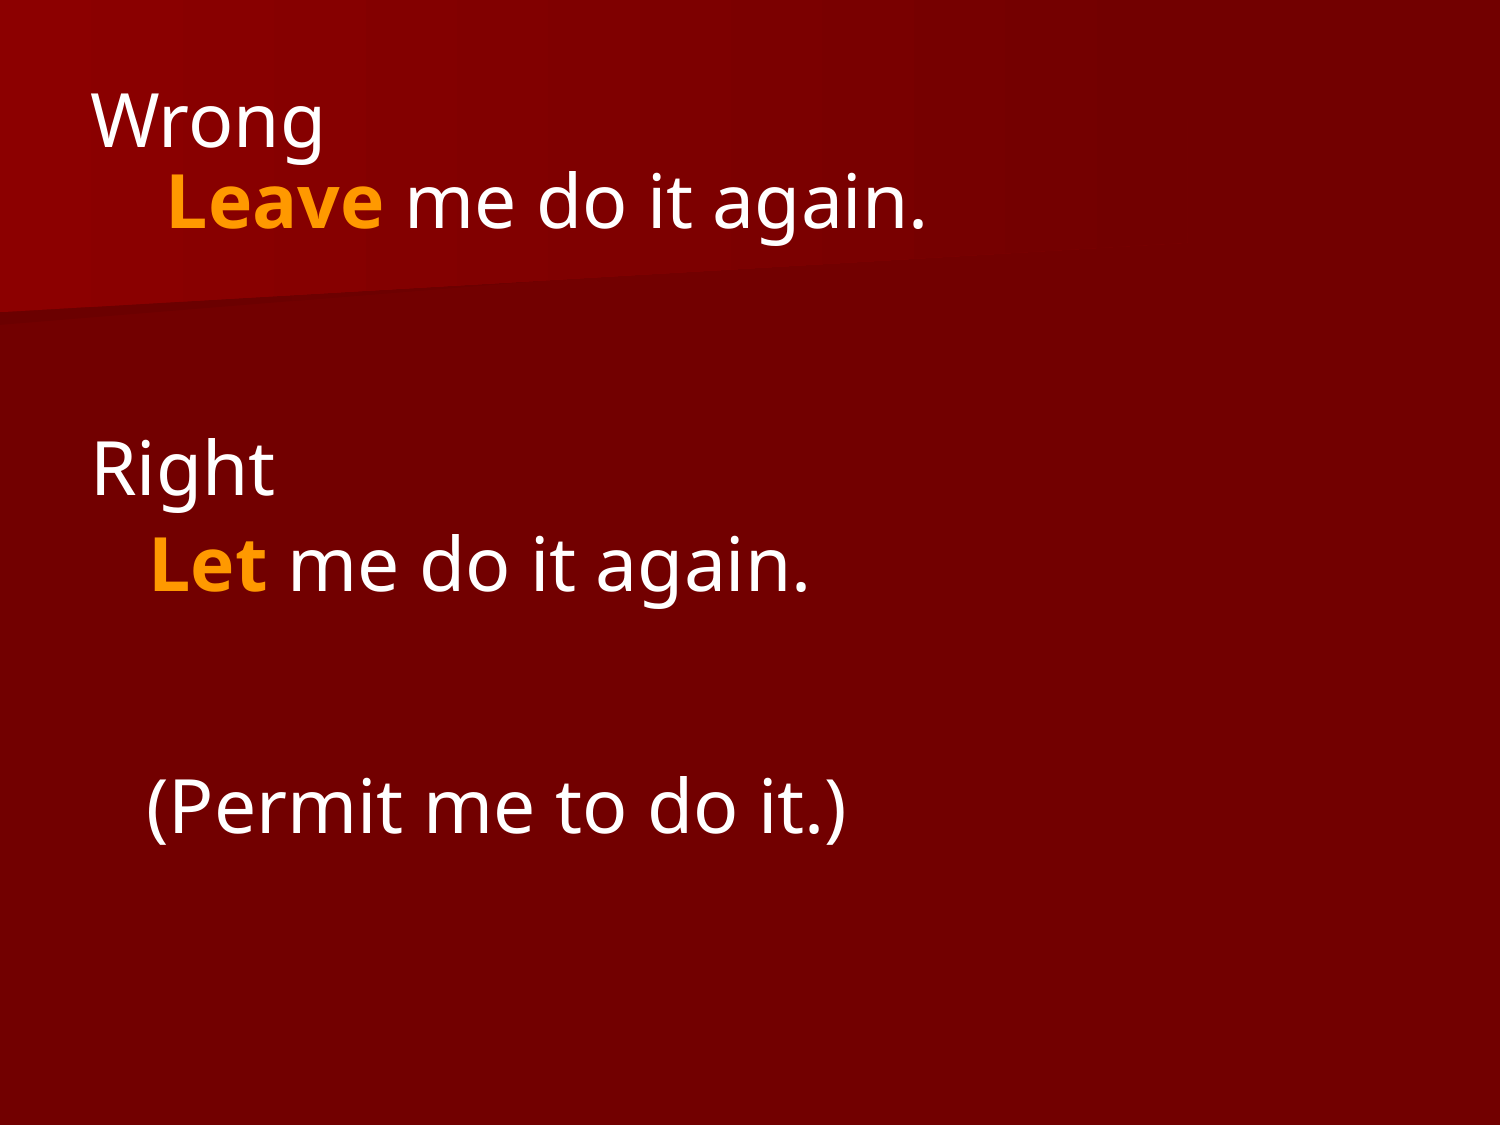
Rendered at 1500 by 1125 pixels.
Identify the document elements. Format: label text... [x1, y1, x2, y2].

list Wrong Leave me do it again. Right Let me do it again. (Permit me to do it.) [75, 75, 1425, 1000]
